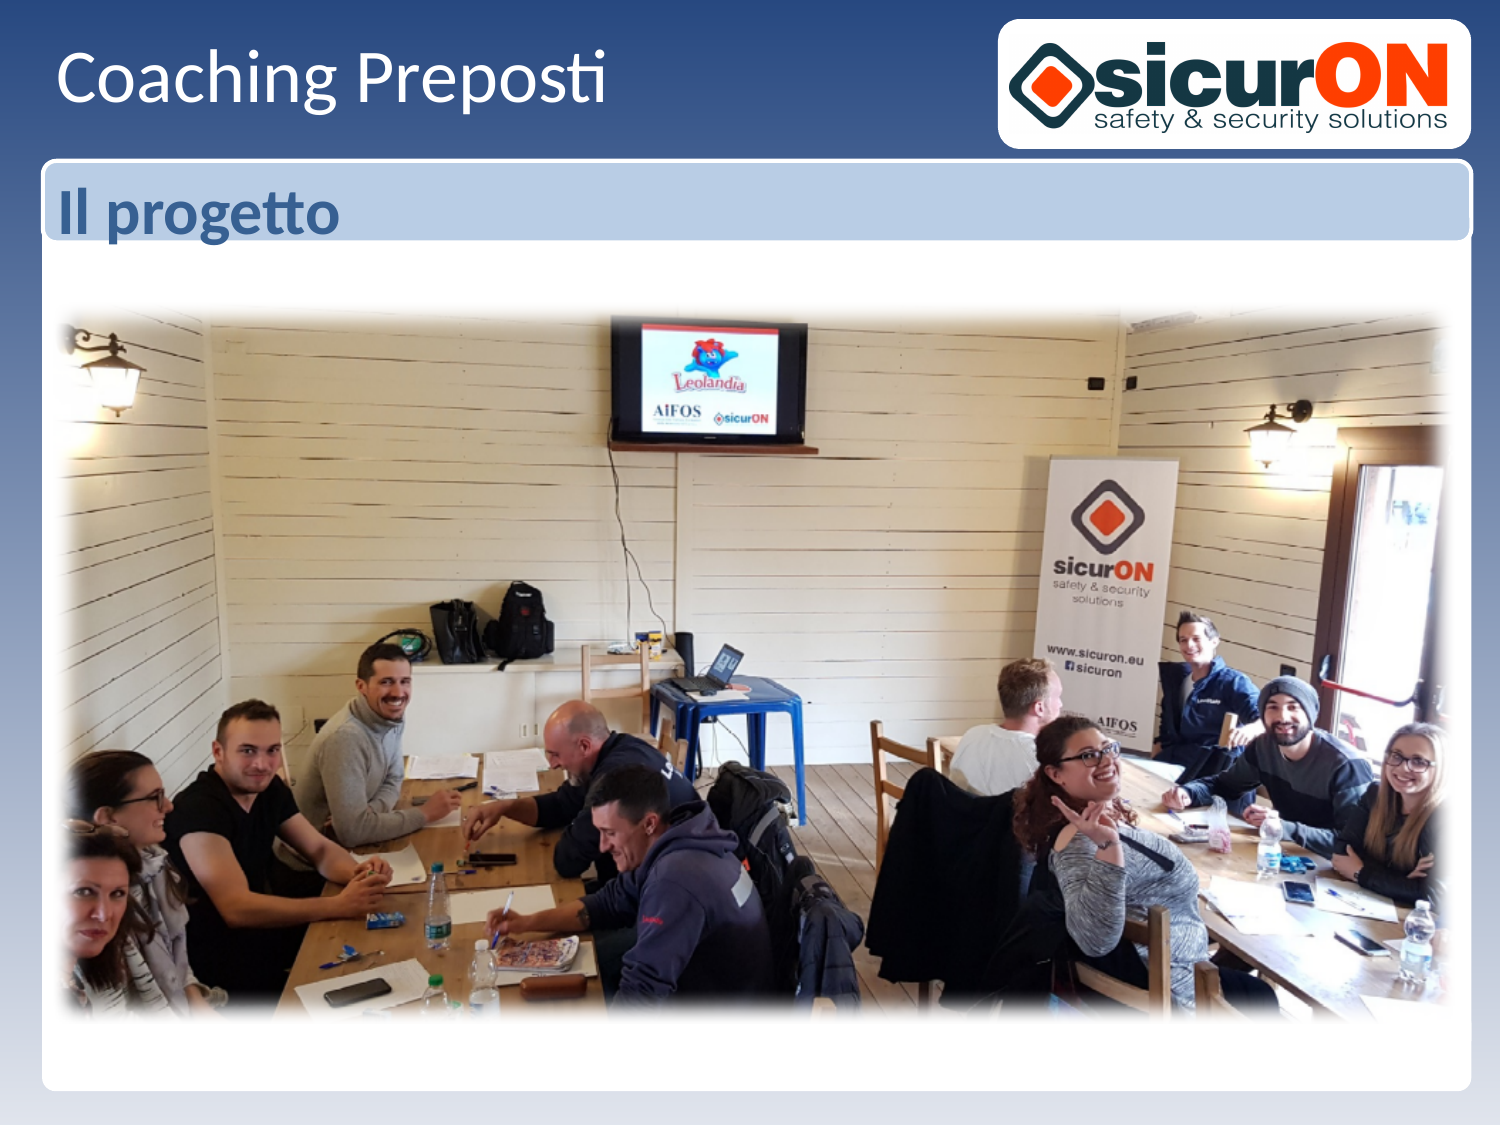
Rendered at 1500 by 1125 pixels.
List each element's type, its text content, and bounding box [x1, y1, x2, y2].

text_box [41, 160, 1472, 1092]
picture [52, 302, 1456, 1024]
picture [1009, 33, 1450, 135]
text_box [995, 16, 1474, 152]
title Coaching Preposti [41, 19, 1007, 126]
text_box [0, 0, 1500, 1125]
